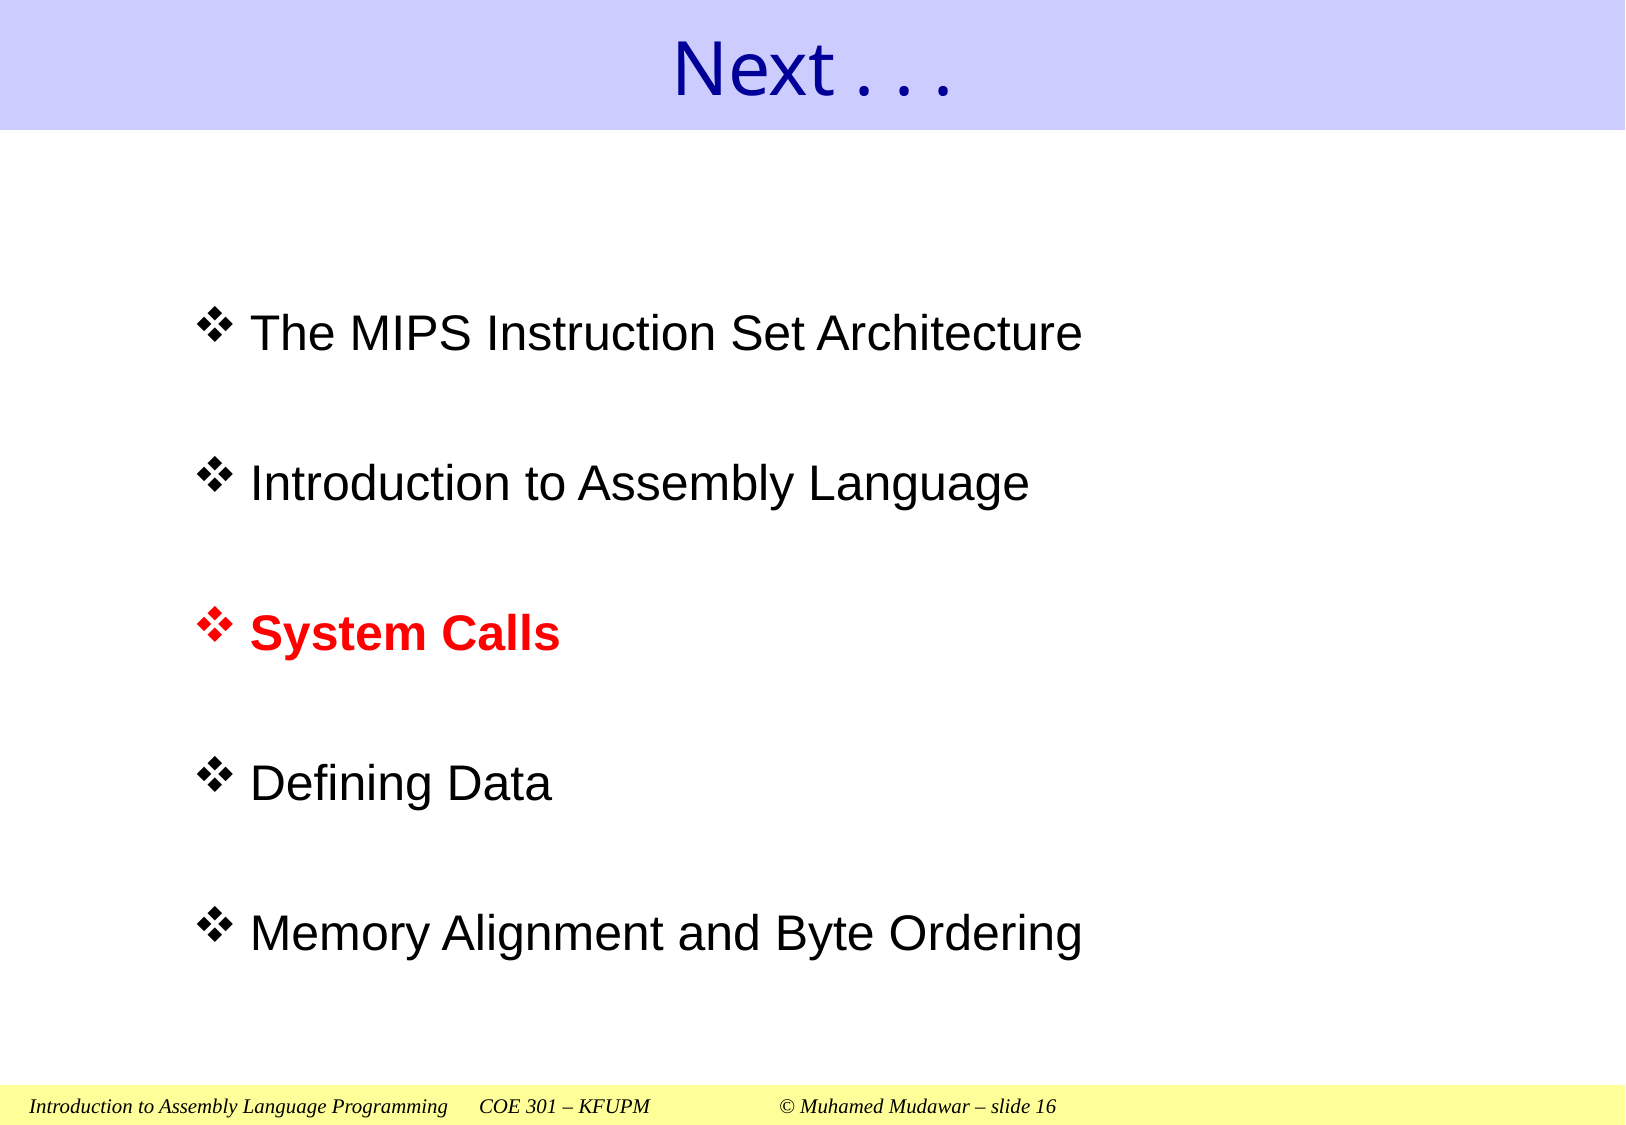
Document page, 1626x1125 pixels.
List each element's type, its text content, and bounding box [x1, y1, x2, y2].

list The MIPS Instruction Set Architecture Introduction to Assembly Language System Calls Defining Data Memory Alignment and Byte Ordering [177, 203, 1417, 1017]
title Next . . . [0, 0, 1625, 130]
